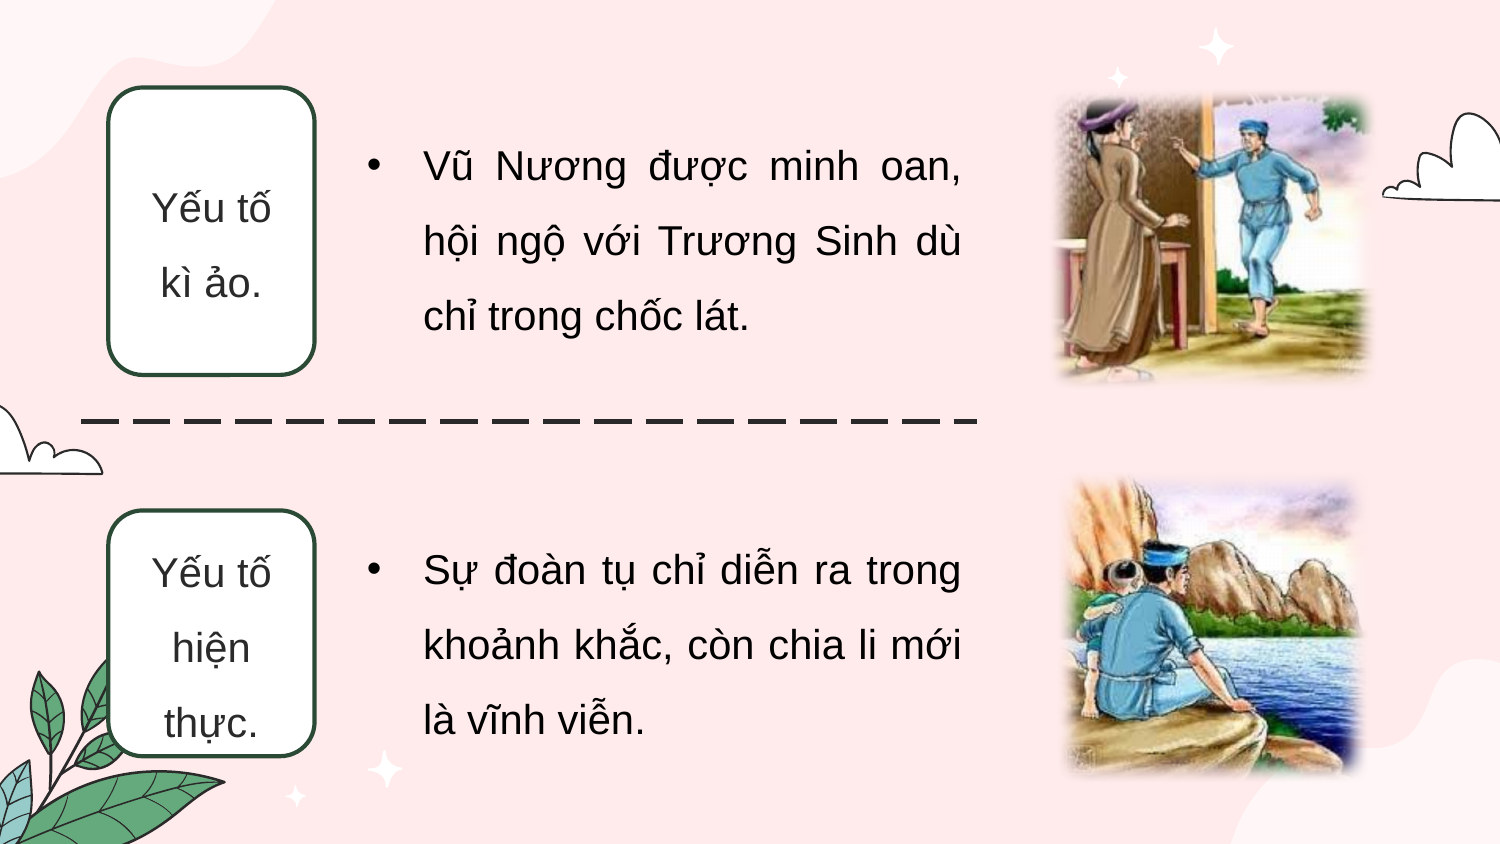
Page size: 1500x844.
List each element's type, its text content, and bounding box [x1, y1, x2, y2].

text_box Yếu tố hiện thực. [106, 508, 317, 759]
text_box Yếu tố kì ảo. [106, 85, 317, 378]
text_box Vũ Nương được minh oan, hội ngộ với Trương Sinh dù chỉ trong chốc lát. [352, 106, 978, 347]
picture [1046, 87, 1380, 391]
text_box Sự đoàn tụ chỉ diễn ra trong khoảnh khắc, còn chia li mới là vĩnh viễn. [352, 510, 978, 751]
picture [1056, 470, 1370, 784]
